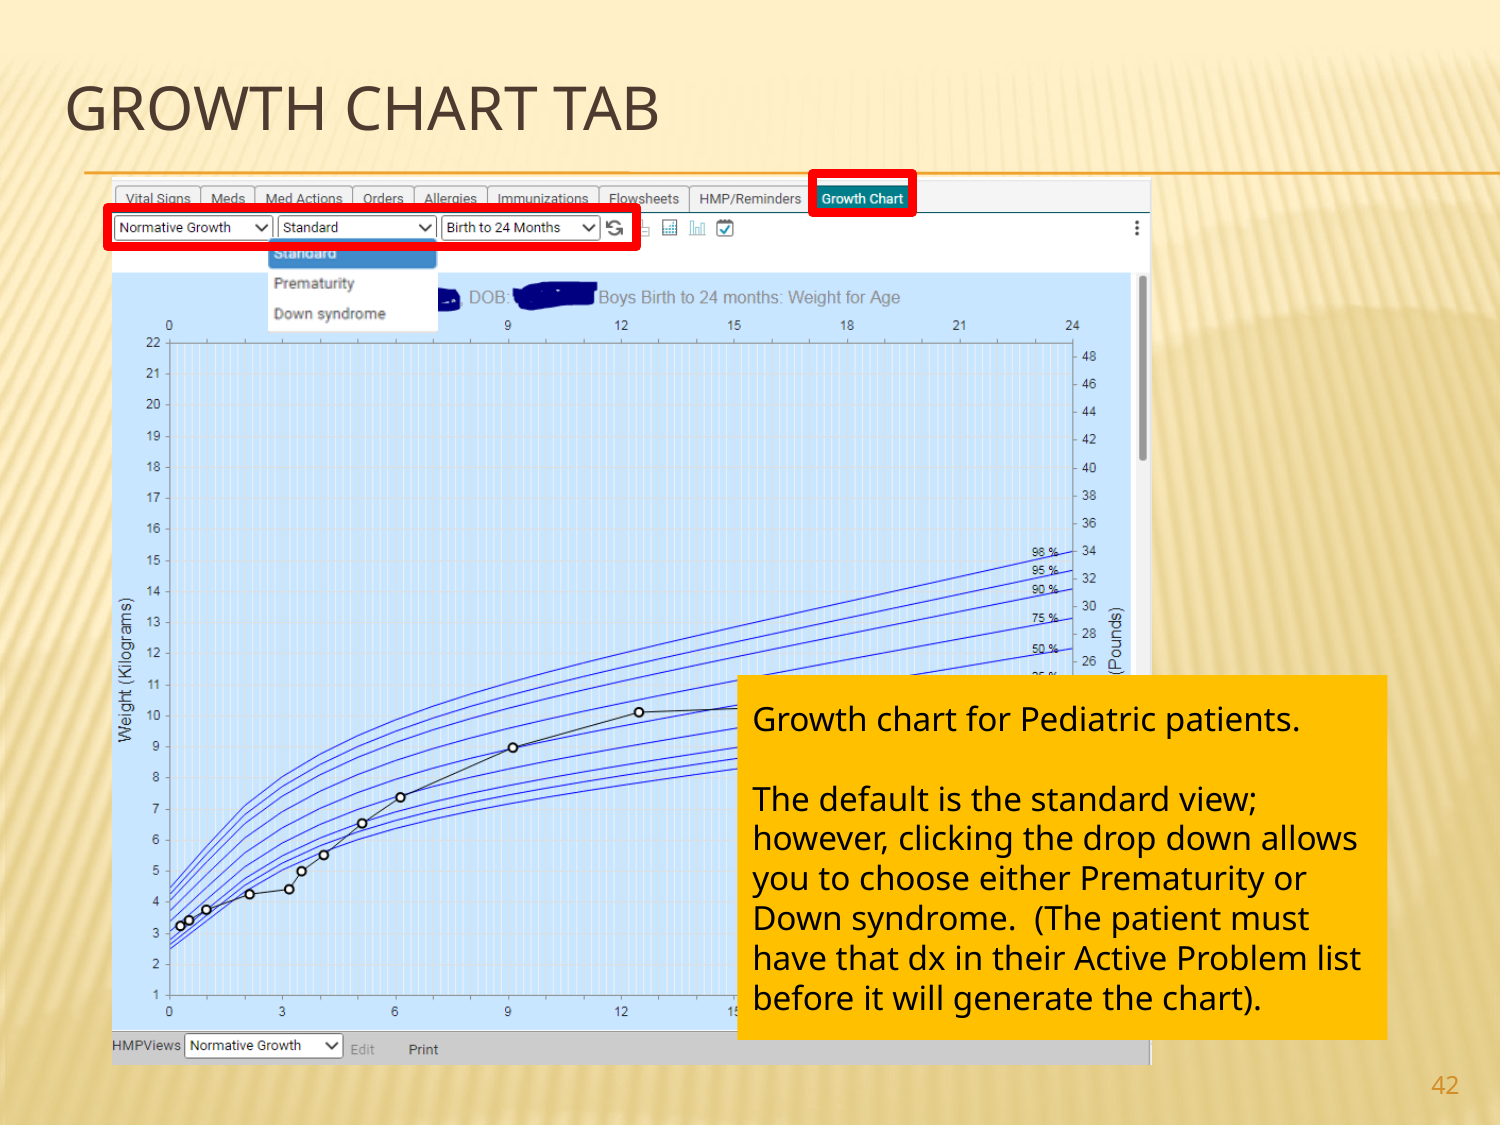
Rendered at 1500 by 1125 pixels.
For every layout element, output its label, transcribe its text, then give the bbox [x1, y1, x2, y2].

slide_number 42 [1350, 1061, 1475, 1103]
picture [112, 177, 1152, 1065]
text_box Growth chart tab [49, 62, 1475, 150]
text_box Growth chart for Pediatric patients. The default is the standard view; however, clicking the drop down allows you to choose either Prematurity or Down syndrome. (The patient must have that dx in their Active Problem list before it will generate the chart). [1161, 673, 1390, 1042]
